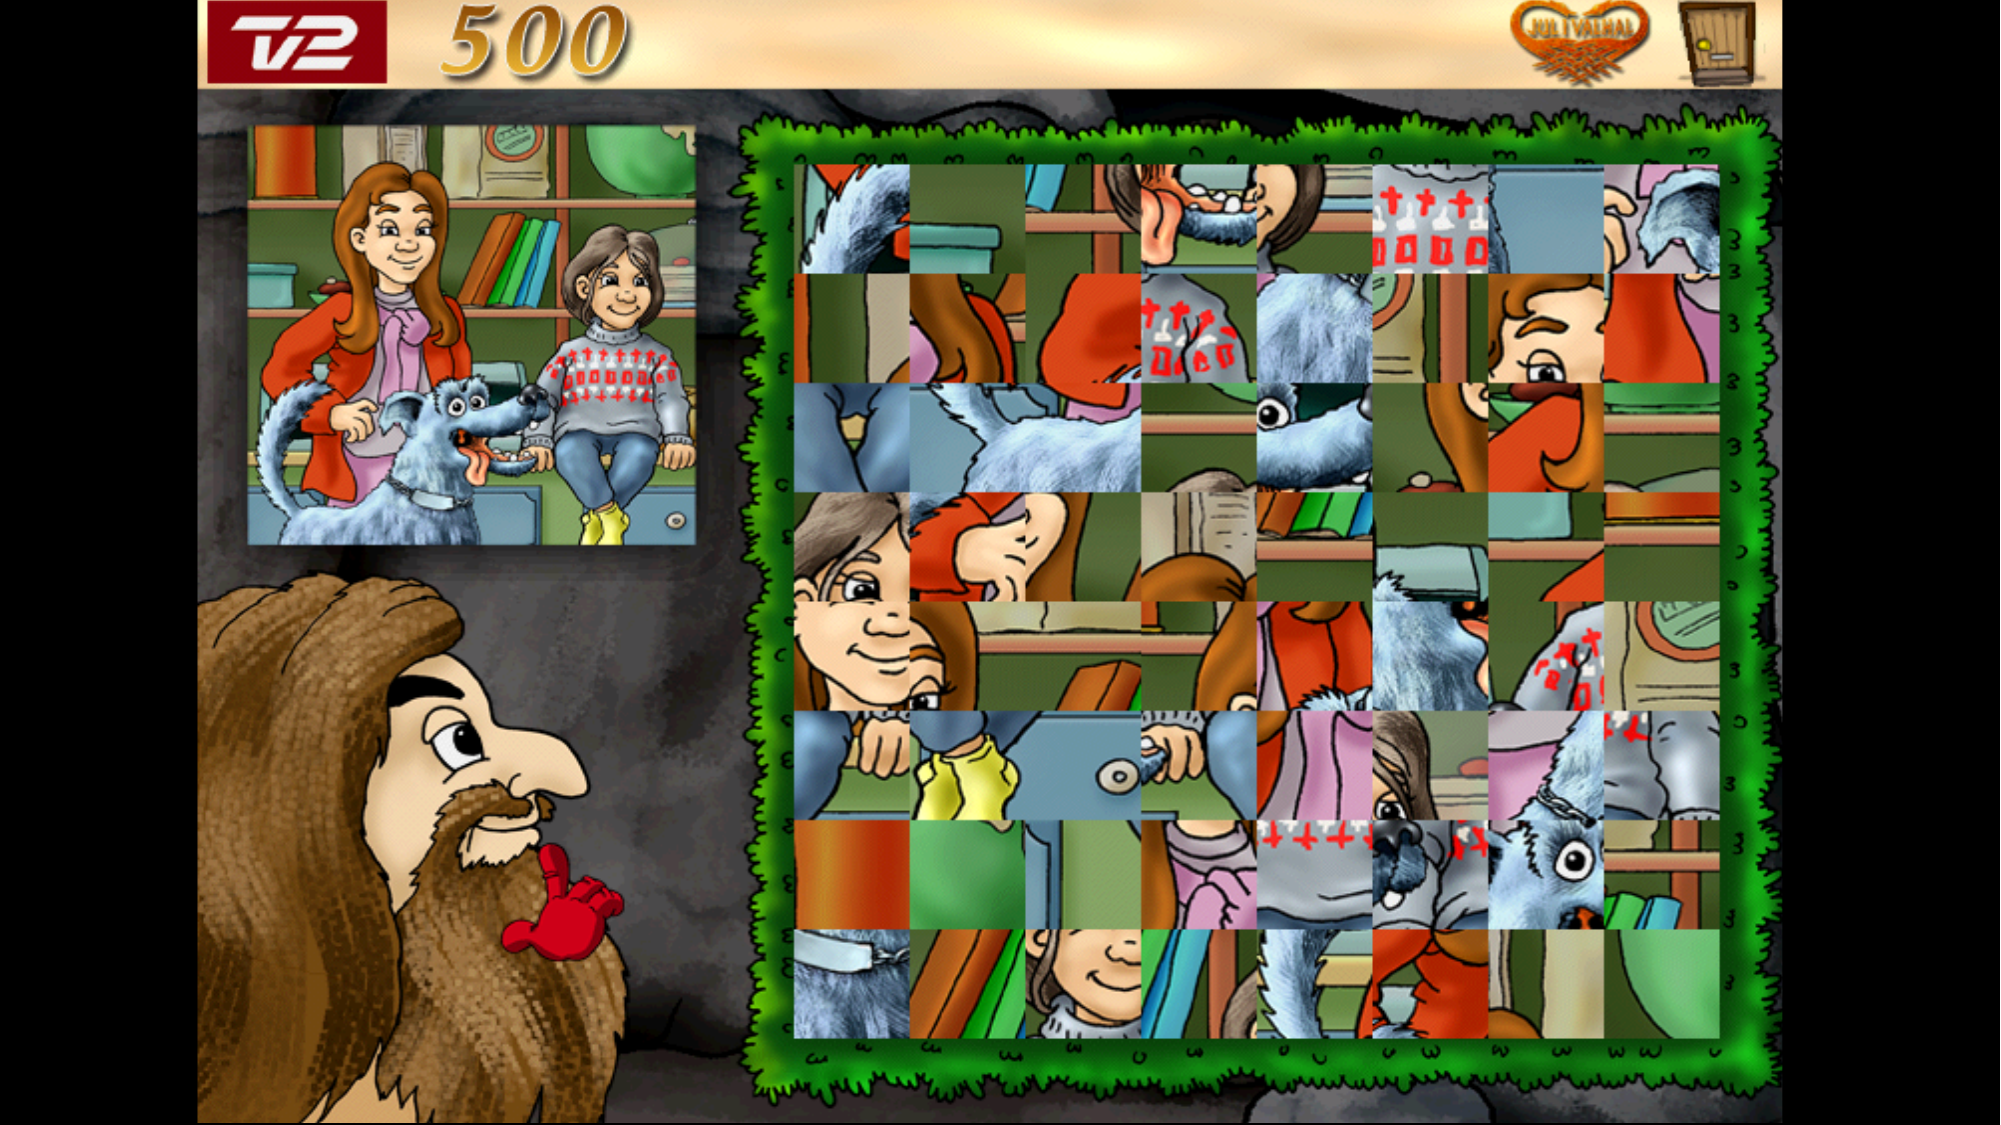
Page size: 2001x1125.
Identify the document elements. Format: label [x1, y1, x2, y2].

subtitle [196, 0, 1783, 1124]
